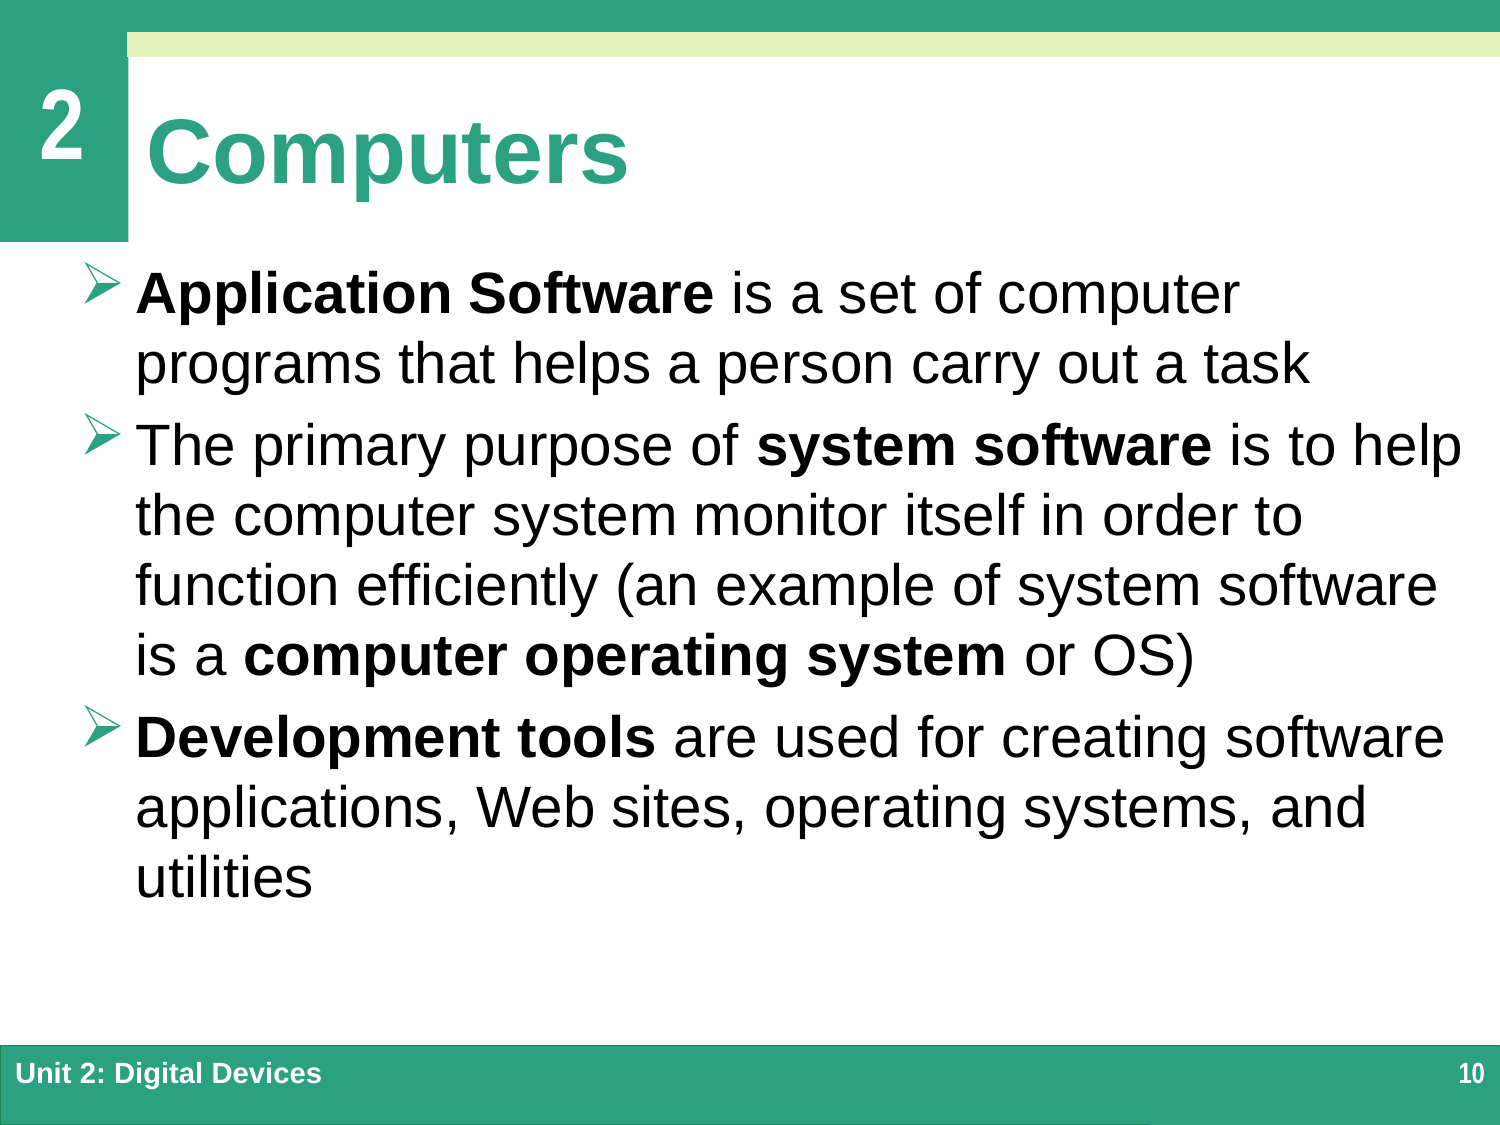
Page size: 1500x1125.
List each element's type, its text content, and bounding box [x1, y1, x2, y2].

slide_number 10 [1149, 1046, 1500, 1125]
list Application Software is a set of computer programs that helps a person carry out a task The primary purpose of system software is to help the computer system monitor itself in order to function efficiently (an example of system software is a computer operating system or OS) Development tools are used for creating software applications, Web sites, operating systems, and utilities [64, 247, 1500, 1006]
title Computers [131, 60, 1500, 234]
footer Unit 2: Digital Devices [0, 1046, 1149, 1125]
